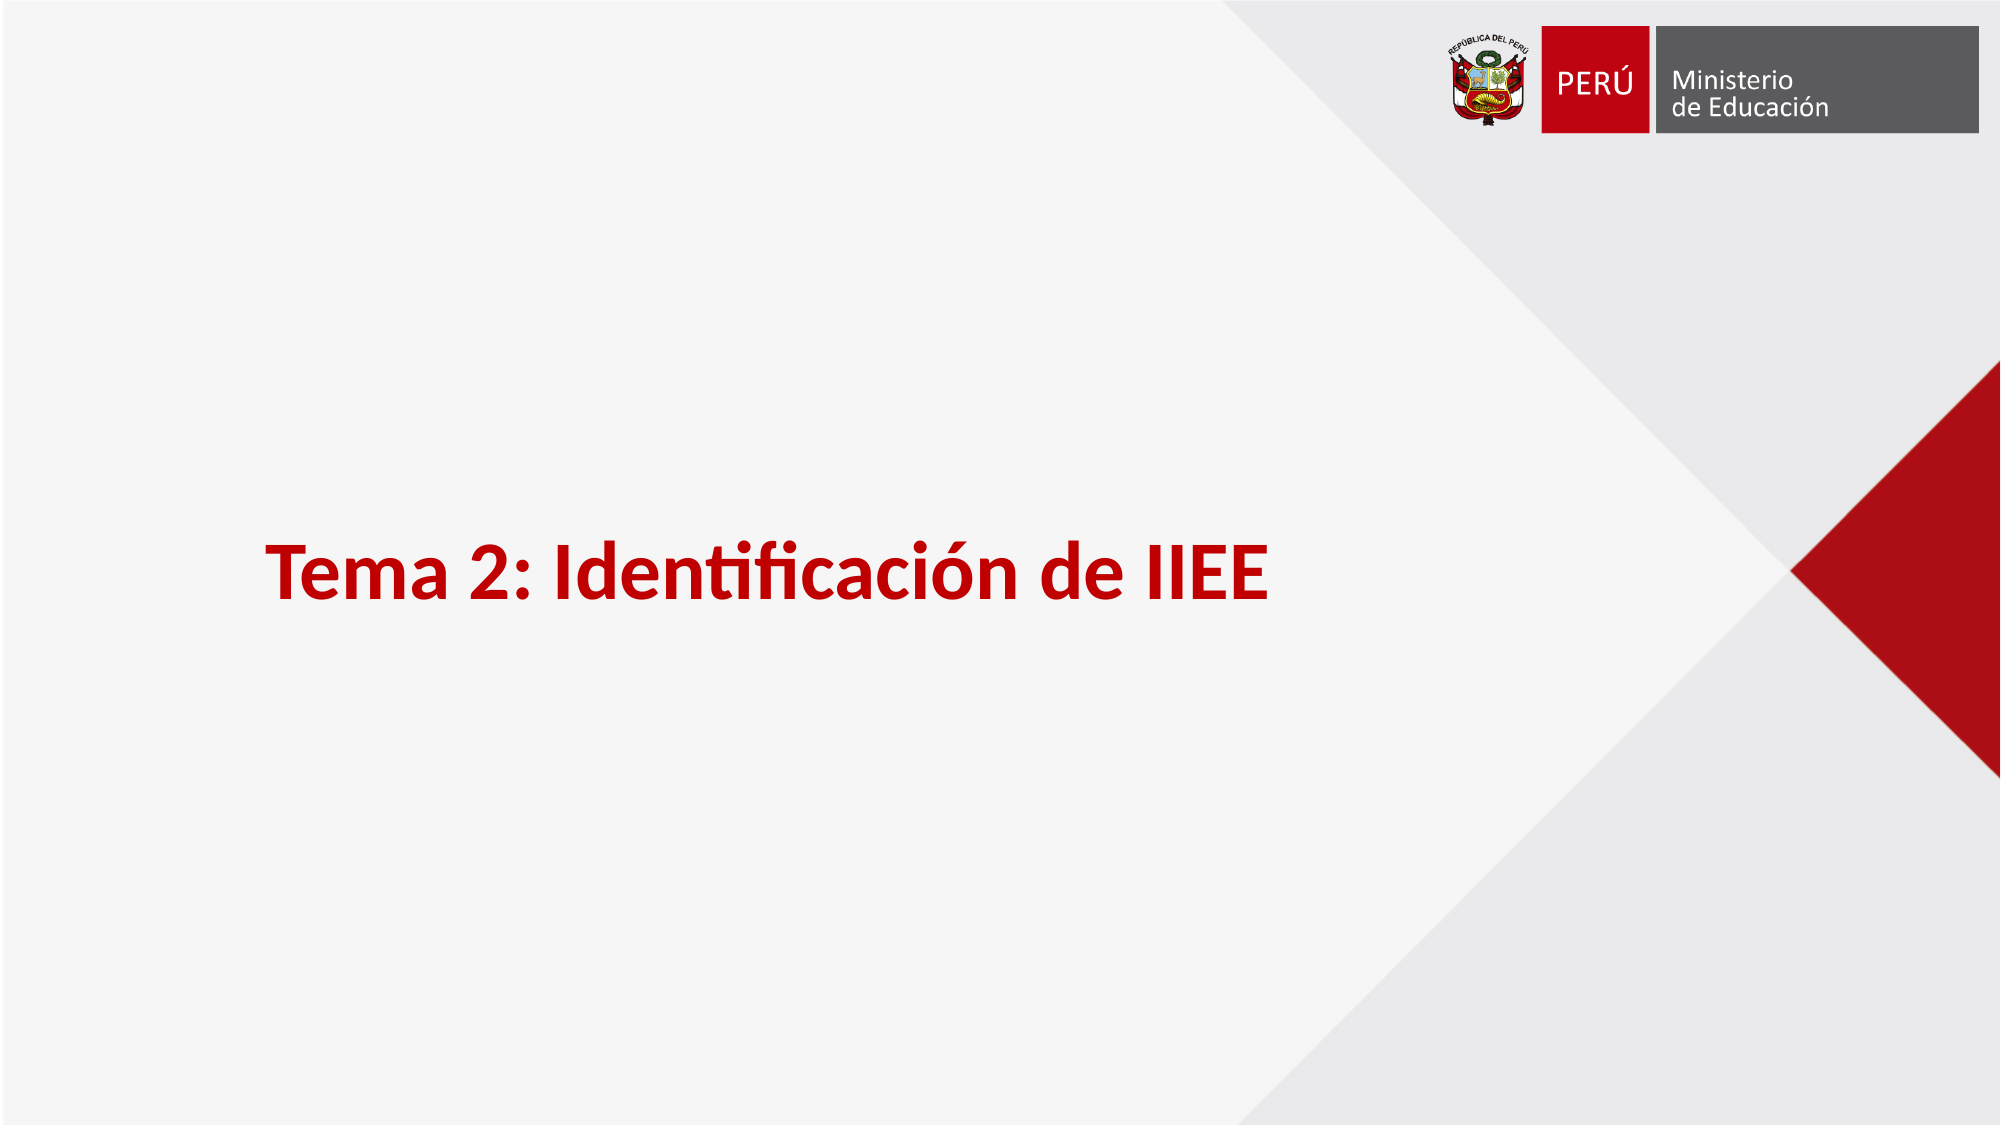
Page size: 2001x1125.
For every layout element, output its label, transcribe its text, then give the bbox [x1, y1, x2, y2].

text_box Tema 2: Identificación de IIEE [250, 478, 1484, 625]
picture [0, 0, 2001, 1125]
